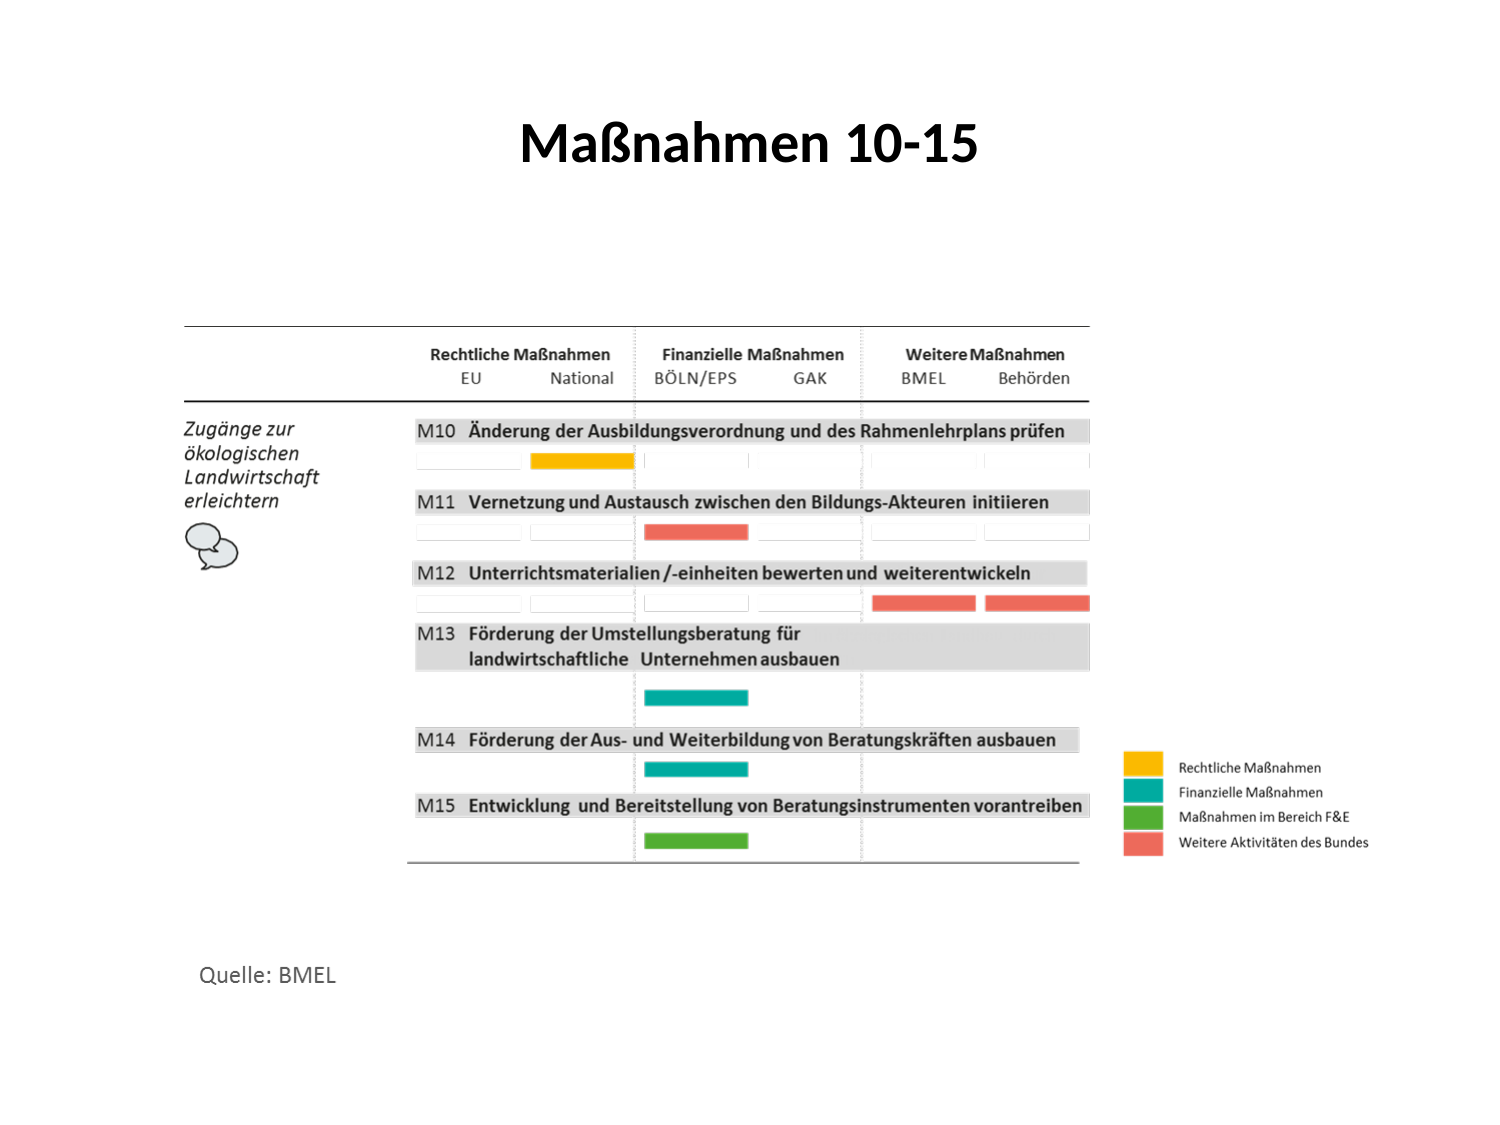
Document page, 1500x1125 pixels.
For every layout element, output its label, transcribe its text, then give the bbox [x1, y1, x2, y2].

picture [170, 326, 1382, 1006]
title Maßnahmen 10-15 [75, 45, 1425, 233]
